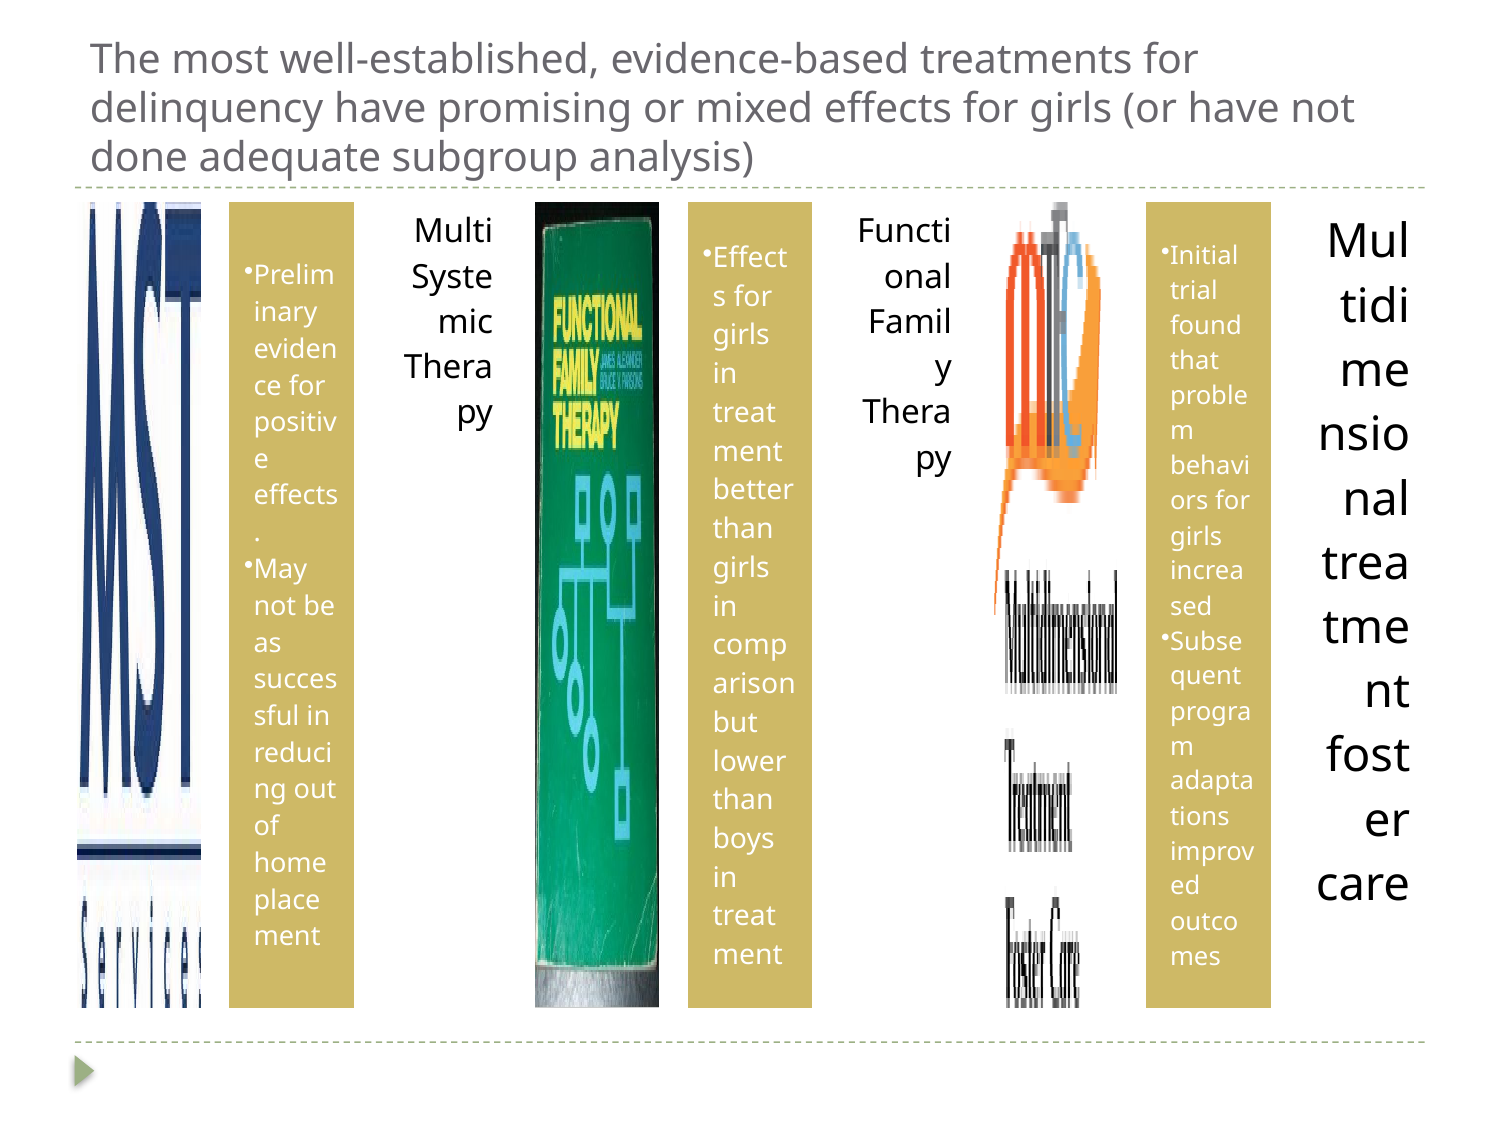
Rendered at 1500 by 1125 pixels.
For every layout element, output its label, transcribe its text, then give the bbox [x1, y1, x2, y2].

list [74, 199, 1426, 1011]
title The most well-established, evidence-based treatments for delinquency have promising or mixed effects for girls (or have not done adequate subgroup analysis) [75, 24, 1425, 188]
